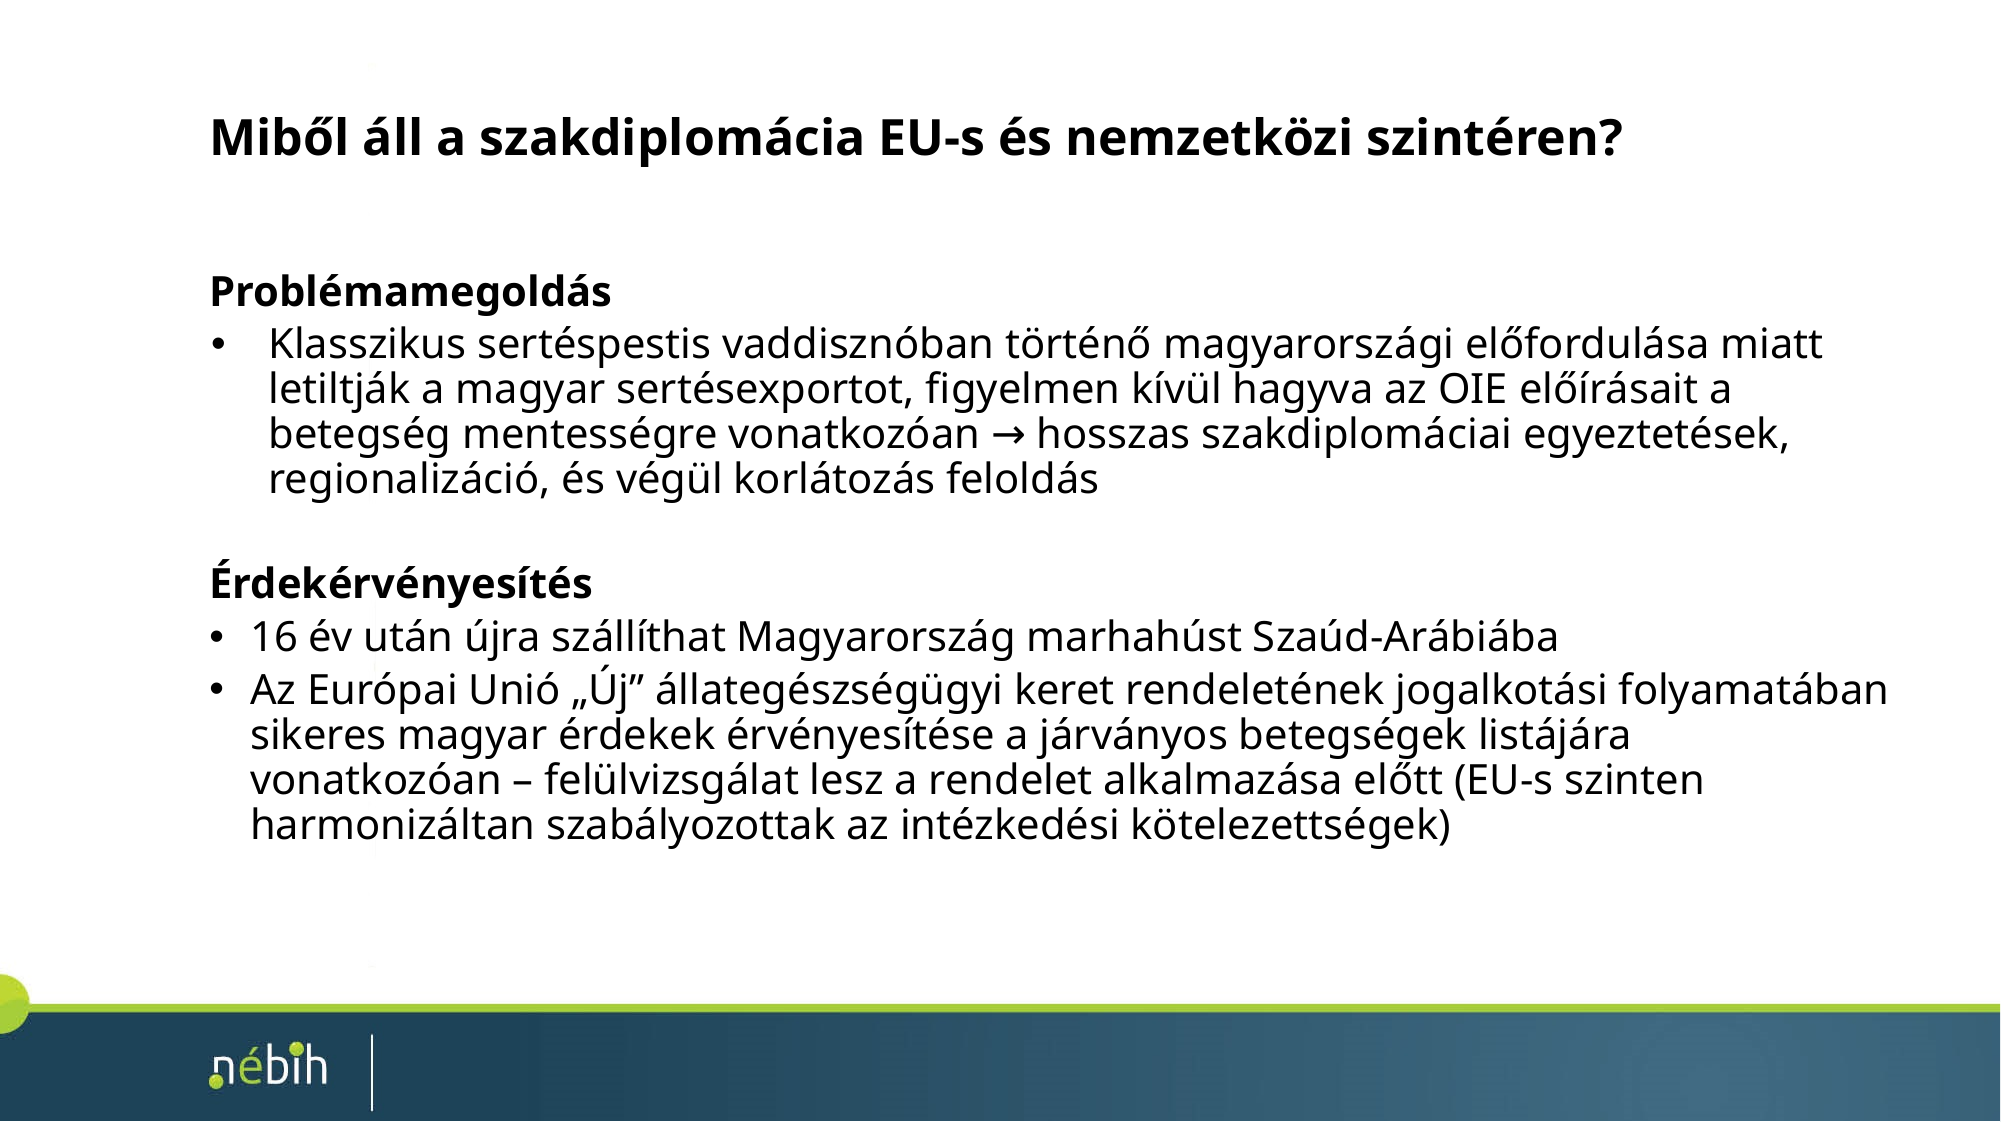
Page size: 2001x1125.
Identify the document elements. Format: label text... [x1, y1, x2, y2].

list Problémamegoldás Klasszikus sertéspestis vaddisznóban történő magyarországi előfordulása miatt letiltják a magyar sertésexportot, figyelmen kívül hagyva az OIE előírásait a betegség mentességre vonatkozóan → hosszas szakdiplomáciai egyeztetések, regionalizáció, és végül korlátozás feloldás Érdekérvényesítés 16 év után újra szállíthat Magyarország marhahúst Szaúd-Arábiába Az Európai Unió „Új” állategészségügyi keret rendeletének jogalkotási folyamatában sikeres magyar érdekek érvényesítése a járványos betegségek listájára vonatkozóan – felülvizsgálat lesz a rendelet alkalmazása előtt (EU-s szinten harmonizáltan szabályozottak az intézkedési kötelezettségek) [201, 262, 1900, 1002]
title Miből áll a szakdiplomácia EU-s és nemzetközi szintéren? [201, 15, 1900, 262]
picture [0, 0, 2001, 1125]
